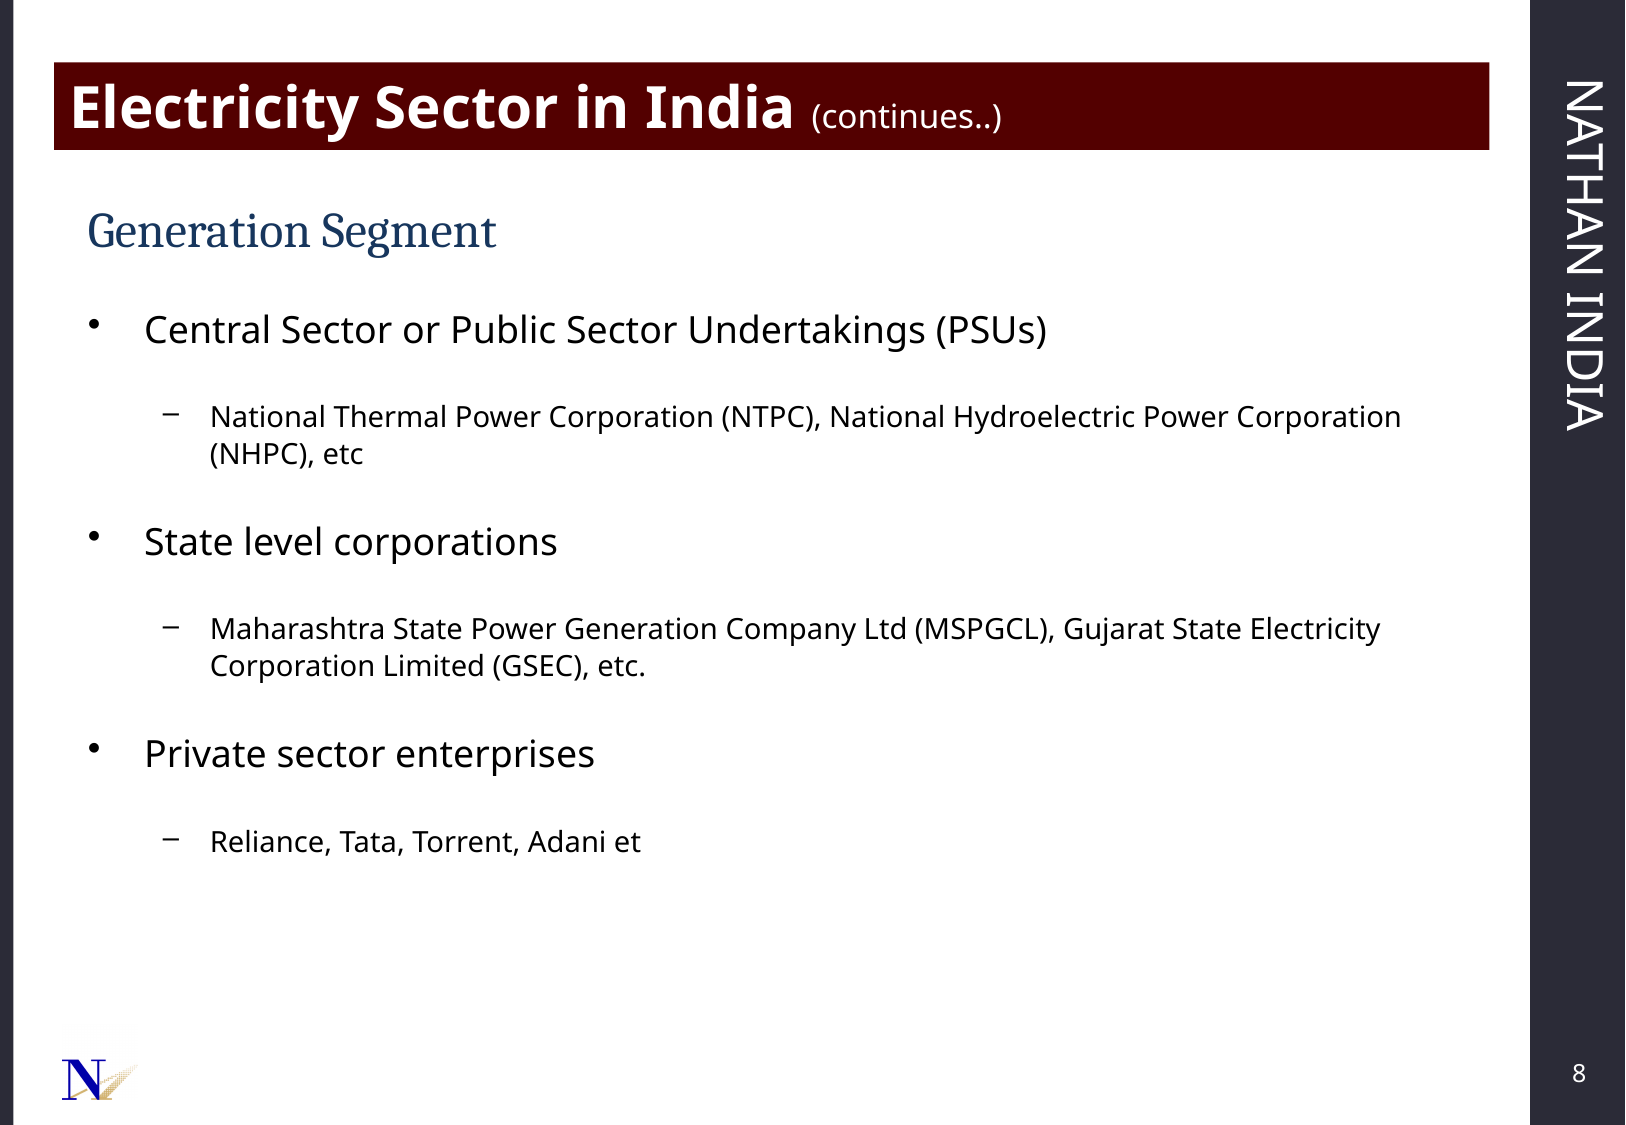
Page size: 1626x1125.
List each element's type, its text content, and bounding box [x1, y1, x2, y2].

picture [62, 1026, 138, 1100]
list Electricity Sector in India (continues..) [53, 62, 1490, 151]
slide_number 8 [1425, 1050, 1601, 1100]
list Generation Segment Central Sector or Public Sector Undertakings (PSUs) National Thermal Power Corporation (NTPC), National Hydroelectric Power Corporation (NHPC), etc State level corporations Maharashtra State Power Generation Company Ltd (MSPGCL), Gujarat State Electricity Corporation Limited (GSEC), etc. Private sector enterprises Reliance, Tata, Torrent, Adani et [53, 187, 1490, 1026]
